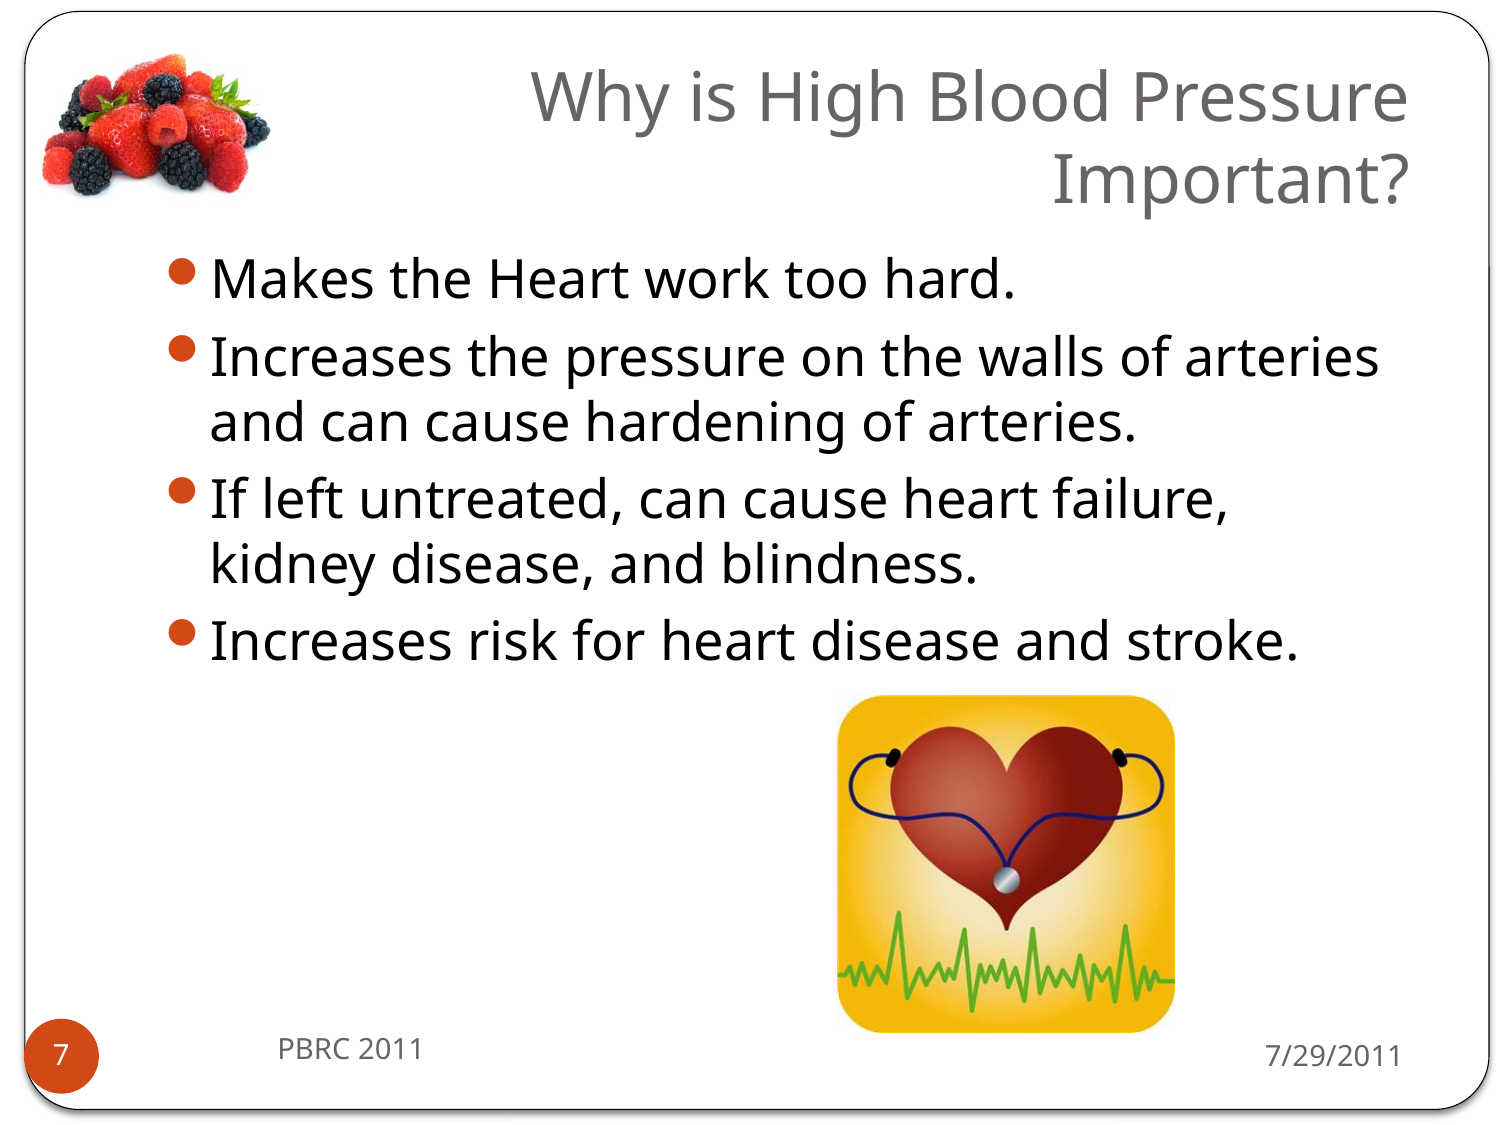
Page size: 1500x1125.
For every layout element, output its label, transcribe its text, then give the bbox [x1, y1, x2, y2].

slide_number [1012, 1015, 1419, 1094]
title Why is High Blood Pressure Important? [262, 45, 1425, 233]
picture [29, 49, 262, 211]
list Makes the Heart work too hard. Increases the pressure on the walls of arteries and can cause hardening of arteries. If left untreated, can cause heart failure, kidney disease, and blindness. Increases risk for heart disease and stroke. [150, 237, 1425, 988]
footer PBRC 2011 [262, 1012, 800, 1088]
picture [837, 695, 1176, 1034]
slide_number 7 [23, 1018, 99, 1094]
